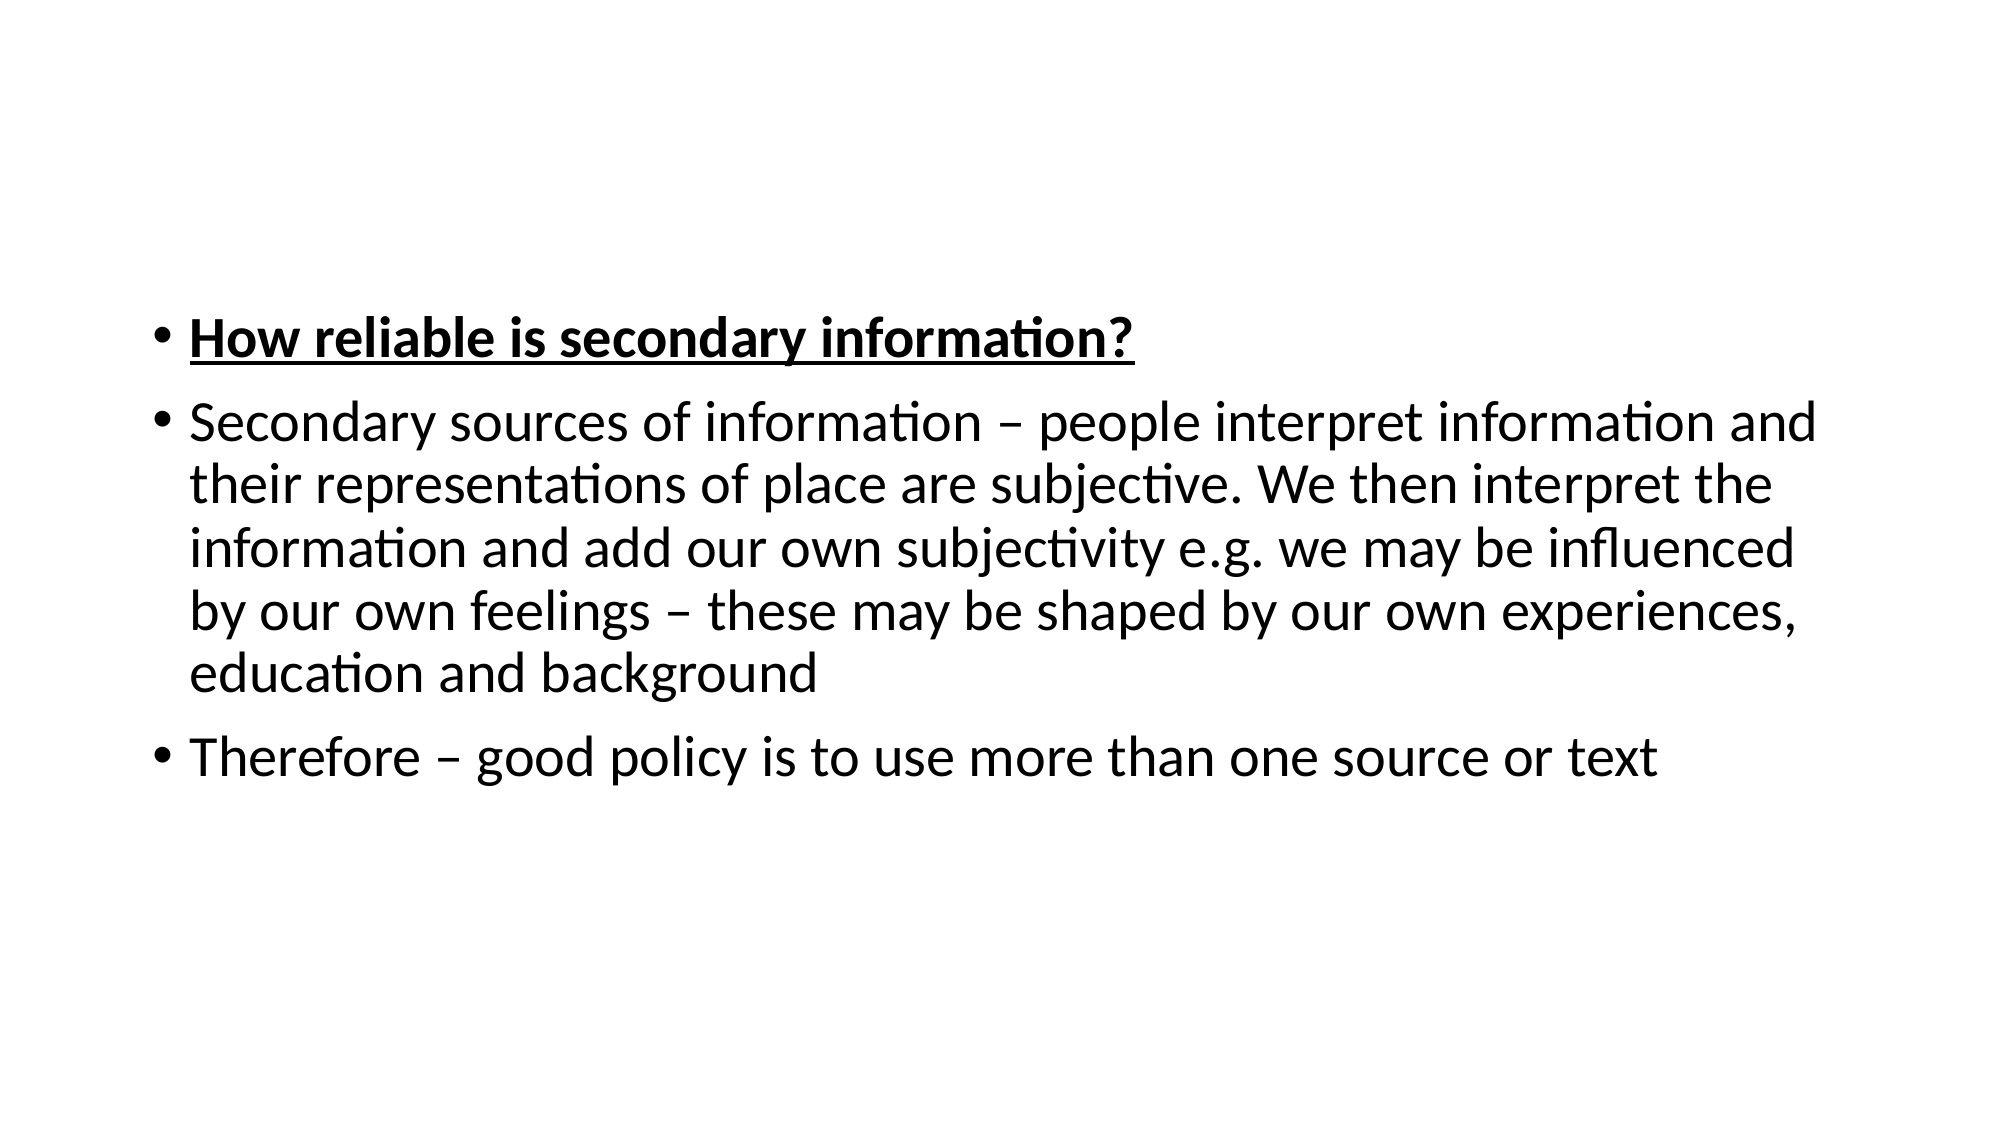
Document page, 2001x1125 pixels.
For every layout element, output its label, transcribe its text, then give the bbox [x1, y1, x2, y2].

list How reliable is secondary information? Secondary sources of information – people interpret information and their representations of place are subjective. We then interpret the information and add our own subjectivity e.g. we may be influenced by our own feelings – these may be shaped by our own experiences, education and background Therefore – good policy is to use more than one source or text [137, 299, 1863, 1014]
